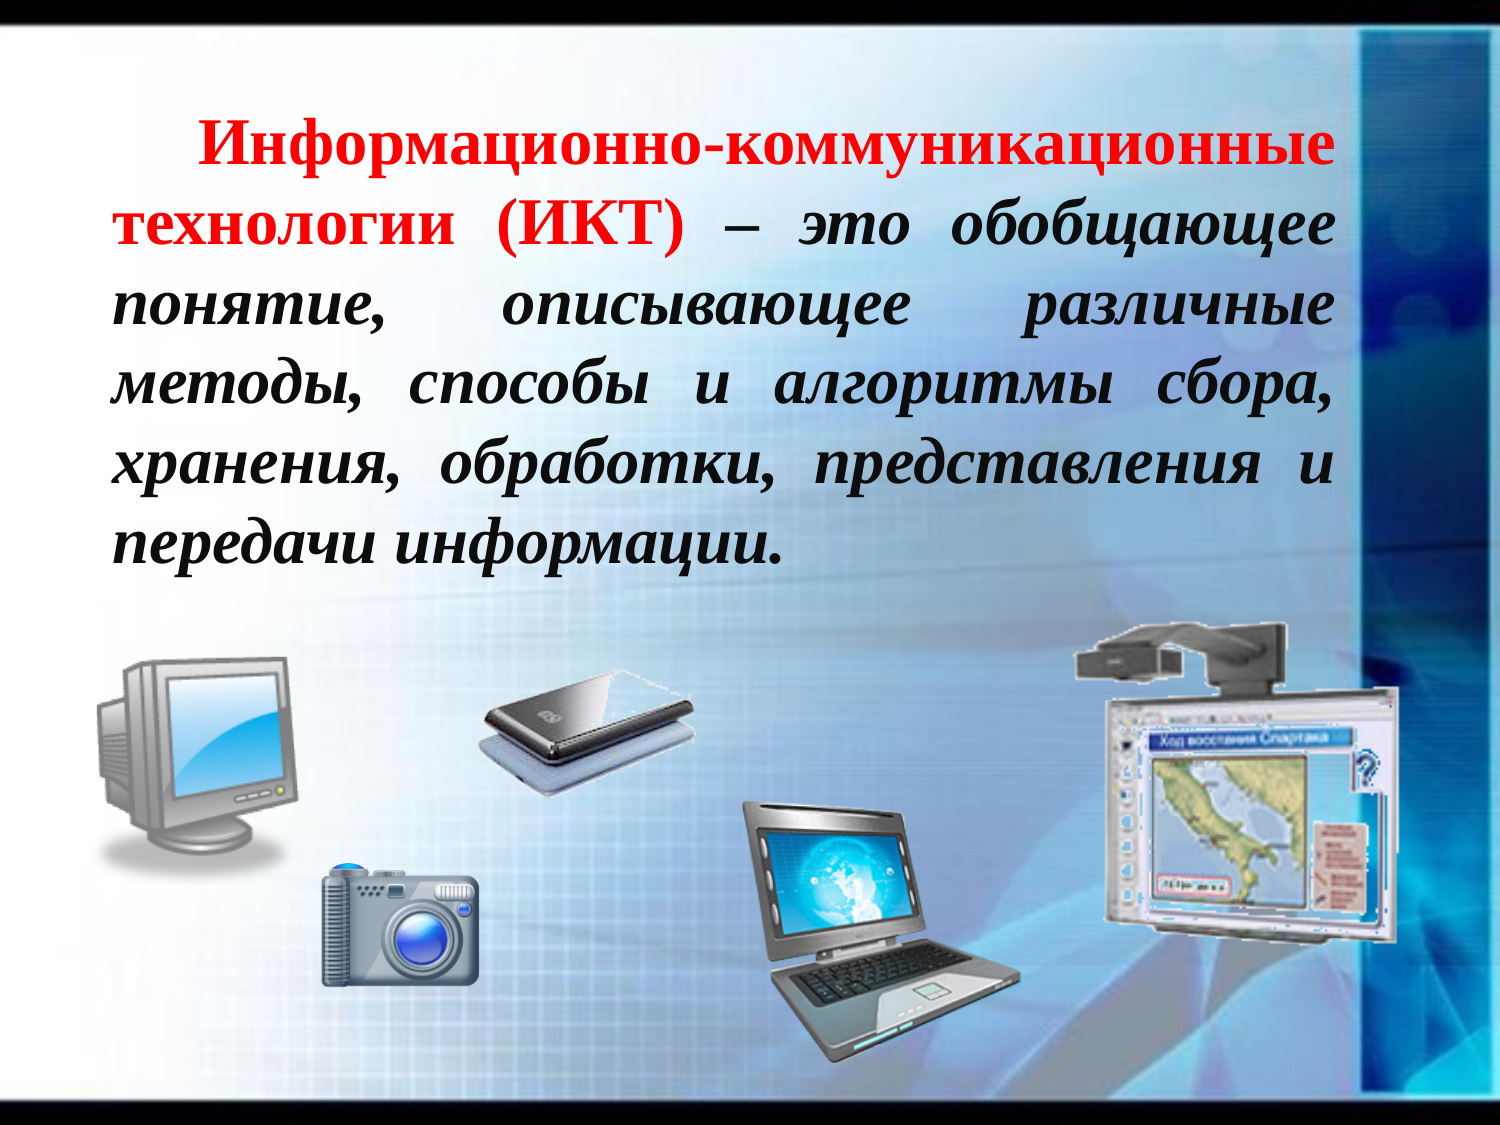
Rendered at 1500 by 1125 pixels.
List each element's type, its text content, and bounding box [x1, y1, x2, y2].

picture [0, 0, 1500, 1125]
list Информационно-коммуникационные технологии (ИКТ) – это обобщающее понятие, описывающее различные методы, способы и алгоритмы сбора, хранения, обработки, представления и передачи информации. [41, 90, 1353, 598]
